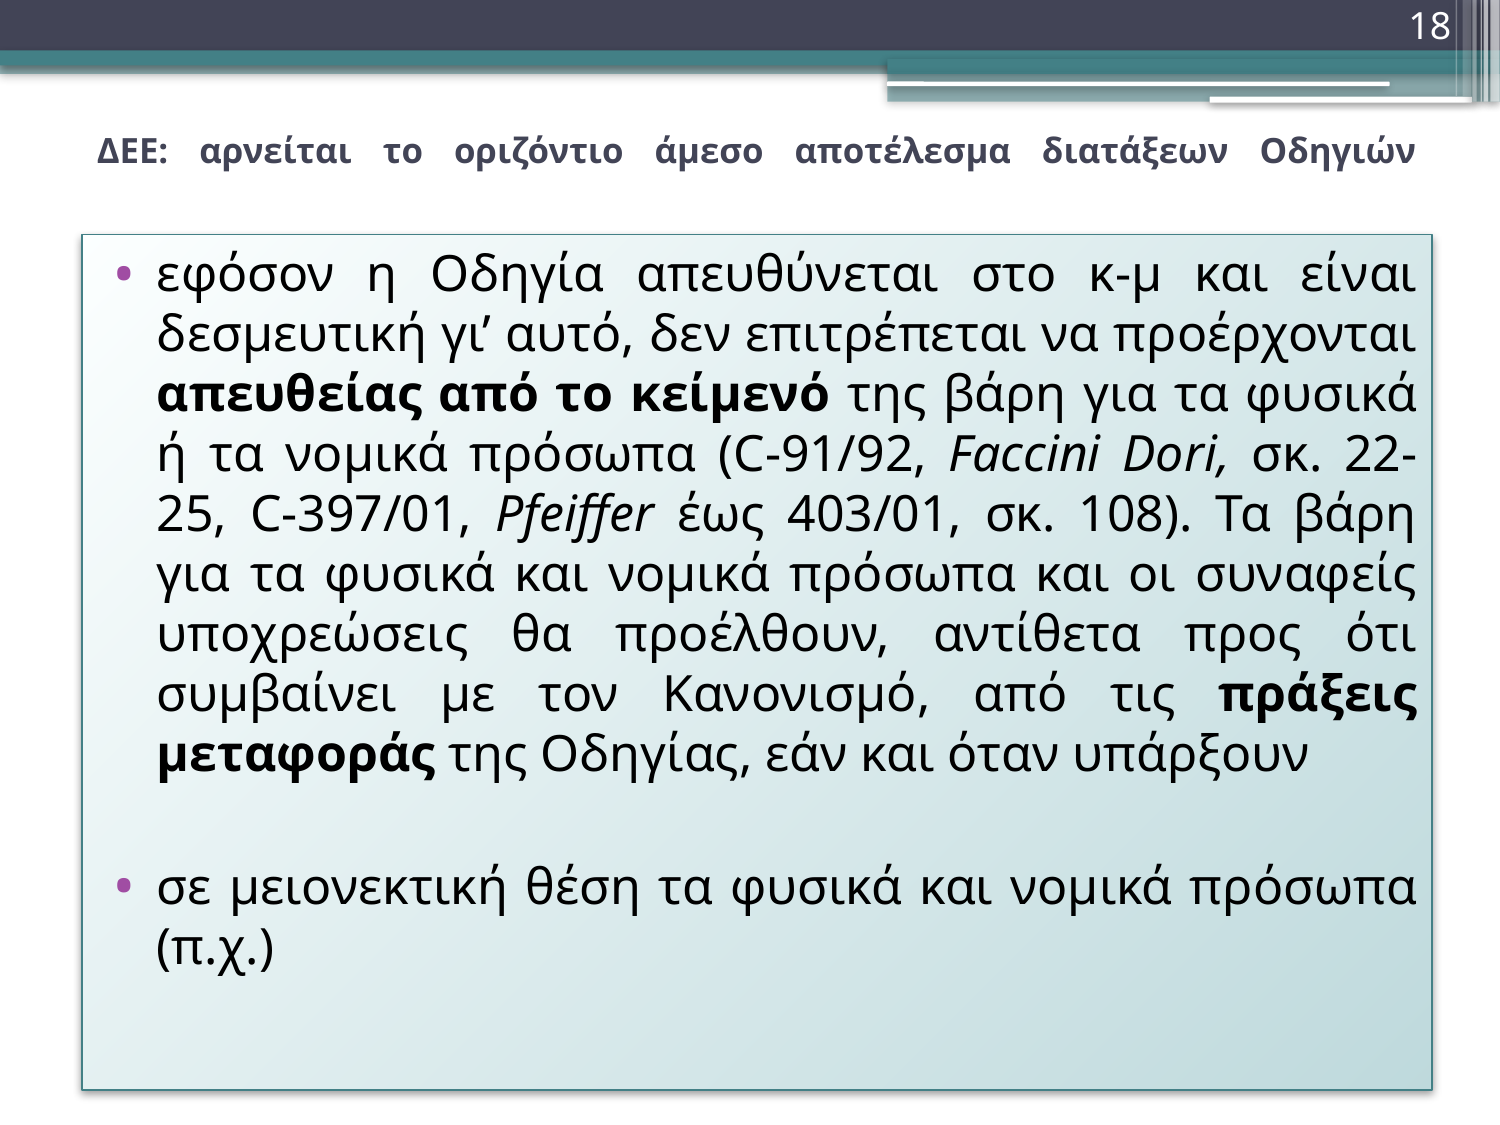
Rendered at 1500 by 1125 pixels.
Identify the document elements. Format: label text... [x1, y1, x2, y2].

list εφόσον η Οδηγία απευθύνεται στο κ-μ και είναι δεσμευτική γι’ αυτό, δεν επιτρέπεται να προέρχονται απευθείας από το κείμενό της βάρη για τα φυσικά ή τα νομικά πρόσωπα (C-91/92, Faccini Dori, σκ. 22-25, C-397/01, Pfeiffer έως 403/01, σκ. 108). Τα βάρη για τα φυσικά και νομικά πρόσωπα και οι συναφείς υποχρεώσεις θα προέλθουν, αντίθετα προς ότι συμβαίνει με τον Κανονισμό, από τις πράξεις μεταφοράς της Οδηγίας, εάν και όταν υπάρξουν σε μειονεκτική θέση τα φυσικά και νομικά πρόσωπα (π.χ.) [81, 234, 1433, 1091]
title ΔΕΕ: αρνείται το οριζόντιο άμεσο αποτέλεσμα διατάξεων Οδηγιών [82, 70, 1432, 233]
slide_number 18 [1341, 0, 1466, 61]
